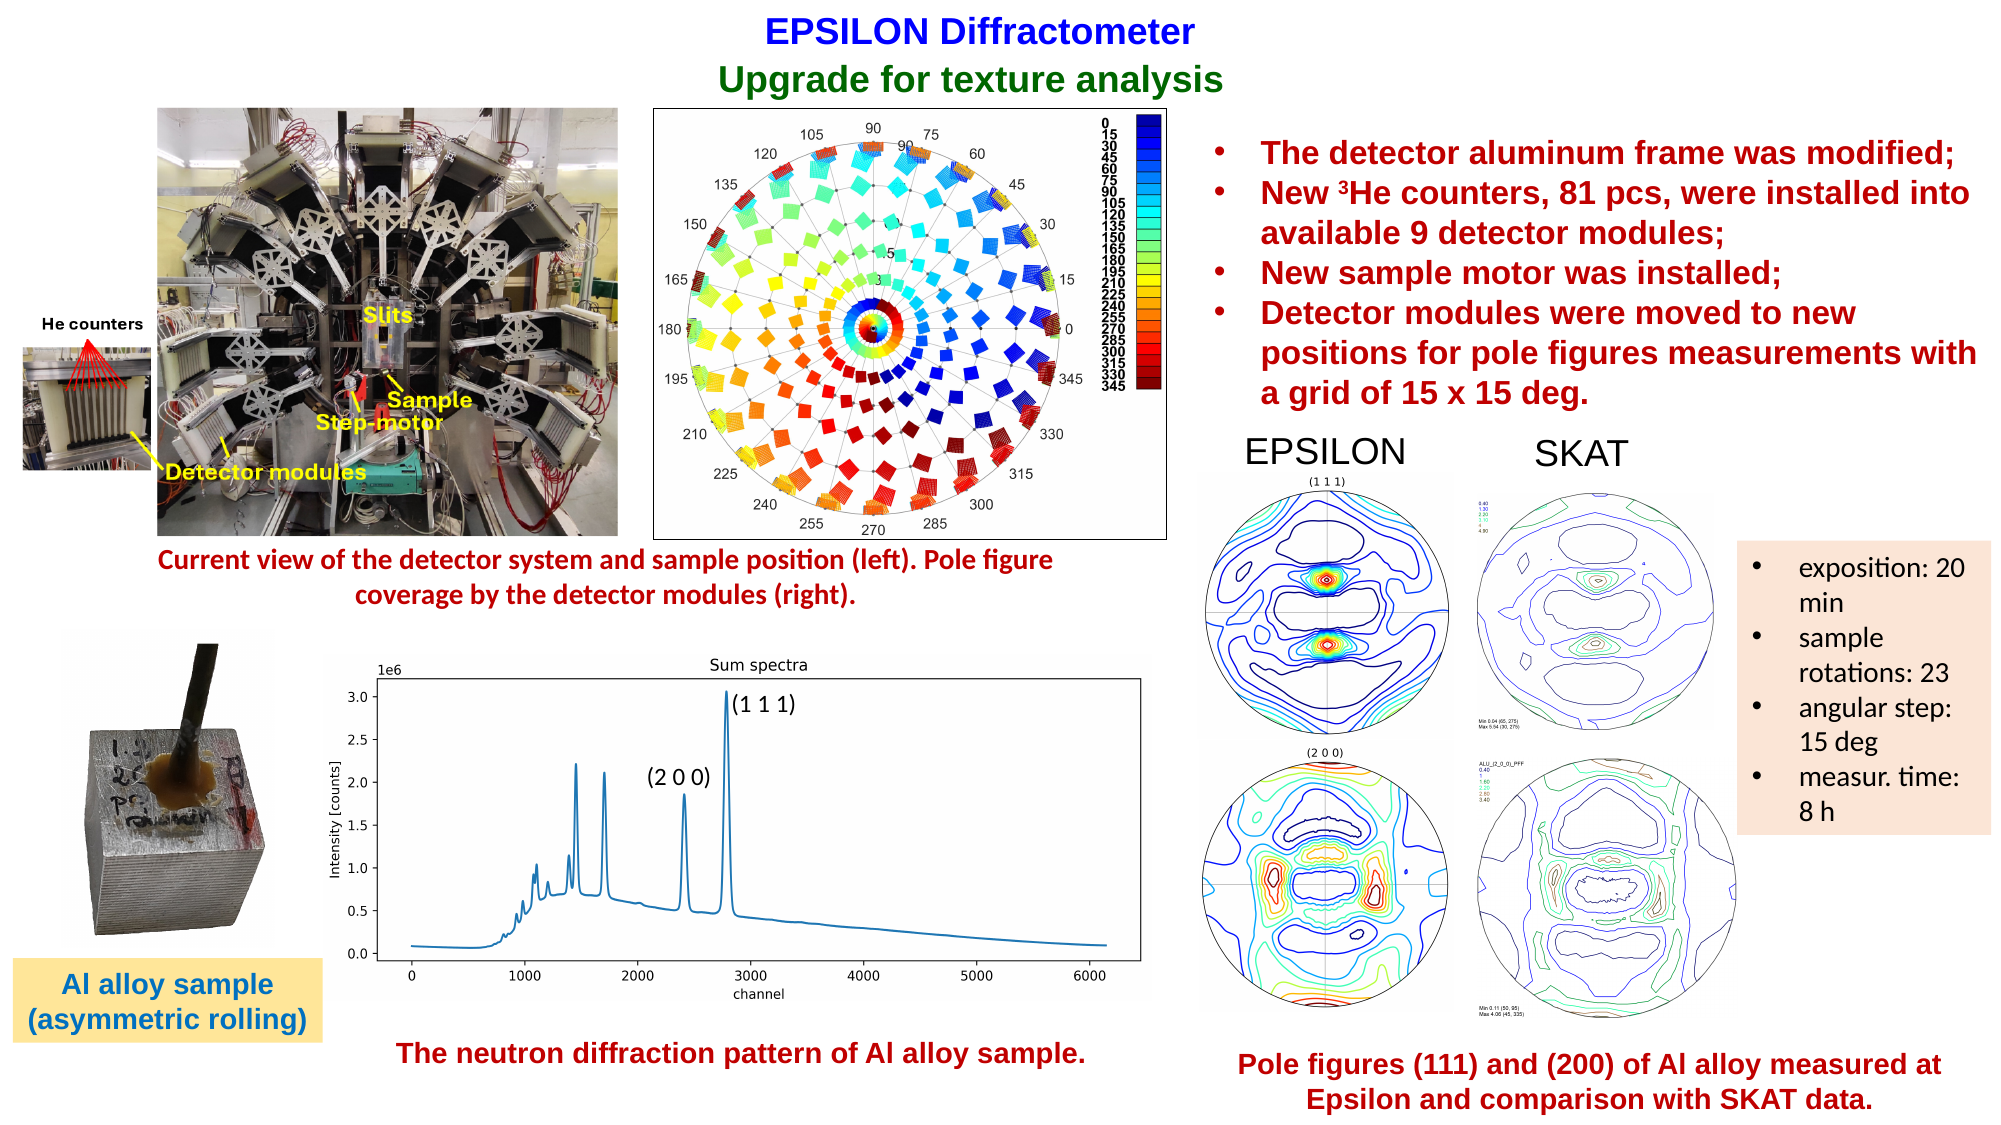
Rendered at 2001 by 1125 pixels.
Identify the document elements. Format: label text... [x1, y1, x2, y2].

text_box The detector aluminum frame was modified; New 3He counters, 81 pcs, were installed into available 9 detector modules; New sample motor was installed; Detector modules were moved to new positions for pole figures measurements with a grid of 15 x 15 deg. [1199, 124, 2000, 419]
text_box Pole figures (111) and (200) of Al alloy measured at Epsilon and comparison with SKAT data. [1185, 1037, 1995, 1123]
text_box Upgrade for texture analysis [703, 47, 1277, 108]
picture [1477, 757, 1738, 1018]
picture [61, 629, 275, 948]
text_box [323, 654, 1152, 1002]
picture [1199, 740, 1454, 1012]
picture [1477, 493, 1714, 730]
text_box exposition: 20 min sample rotations: 23 angular step: 15 deg measur. time: 8 h [1737, 540, 1992, 835]
text_box EPSILON [1229, 419, 1422, 472]
text_box Al alloy sample (asymmetric rolling) [12, 958, 323, 1043]
text_box SKAT [1519, 422, 1645, 482]
picture [653, 108, 1168, 540]
text_box Current view of the detector system and sample position (left). Pole figure coverage by the detector modules (right). [106, 532, 1107, 618]
picture [1197, 472, 1454, 739]
text_box EPSILON Diffractometer [750, 0, 1751, 60]
text_box The neutron diffraction pattern of Al alloy sample. [381, 1026, 1191, 1077]
picture [11, 96, 622, 540]
